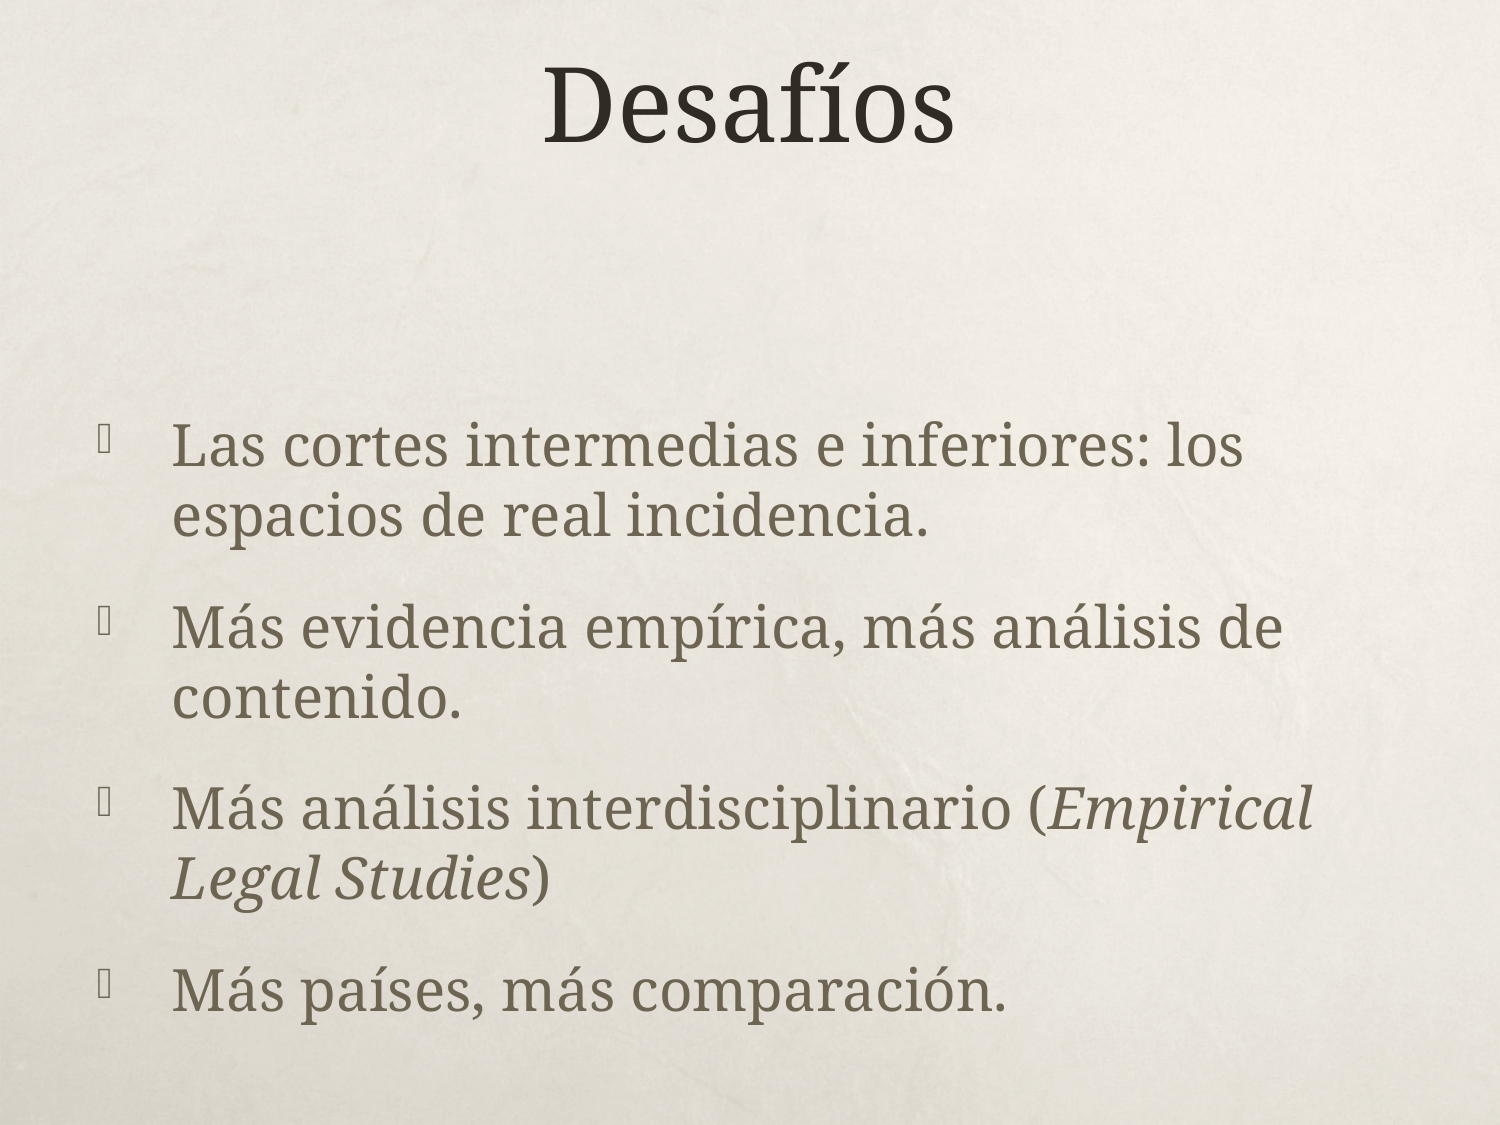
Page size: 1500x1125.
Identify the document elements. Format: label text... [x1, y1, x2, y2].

list Las cortes intermedias e inferiores: los espacios de real incidencia. Más evidencia empírica, más análisis de contenido. Más análisis interdisciplinario (Empirical Legal Studies) Más países, más comparación. [81, 288, 1419, 1005]
title Desafíos [81, 15, 1419, 172]
